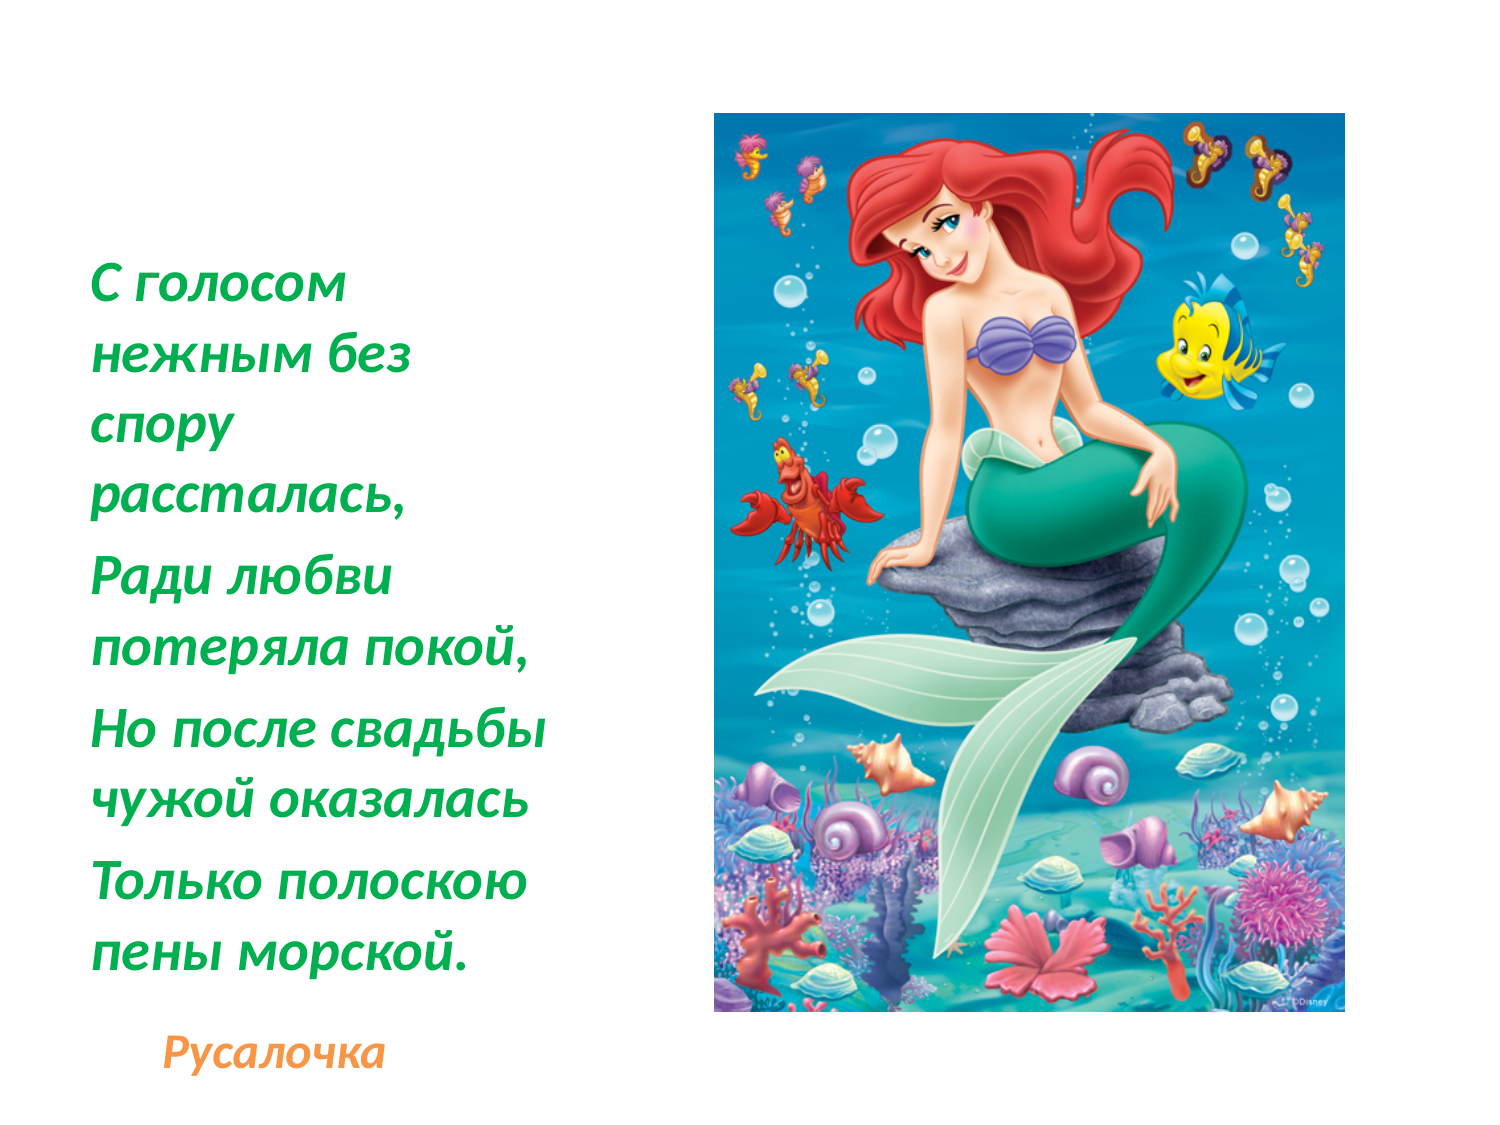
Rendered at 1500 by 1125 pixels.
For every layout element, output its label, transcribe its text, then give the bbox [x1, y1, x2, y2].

text_box Русалочка [147, 1011, 998, 1087]
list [714, 113, 1345, 1012]
list С голосом нежным без спору рассталась, Ради любви потеряла покой, Но после свадьбы чужой оказалась Только полоскою пены морской. [75, 235, 569, 1005]
